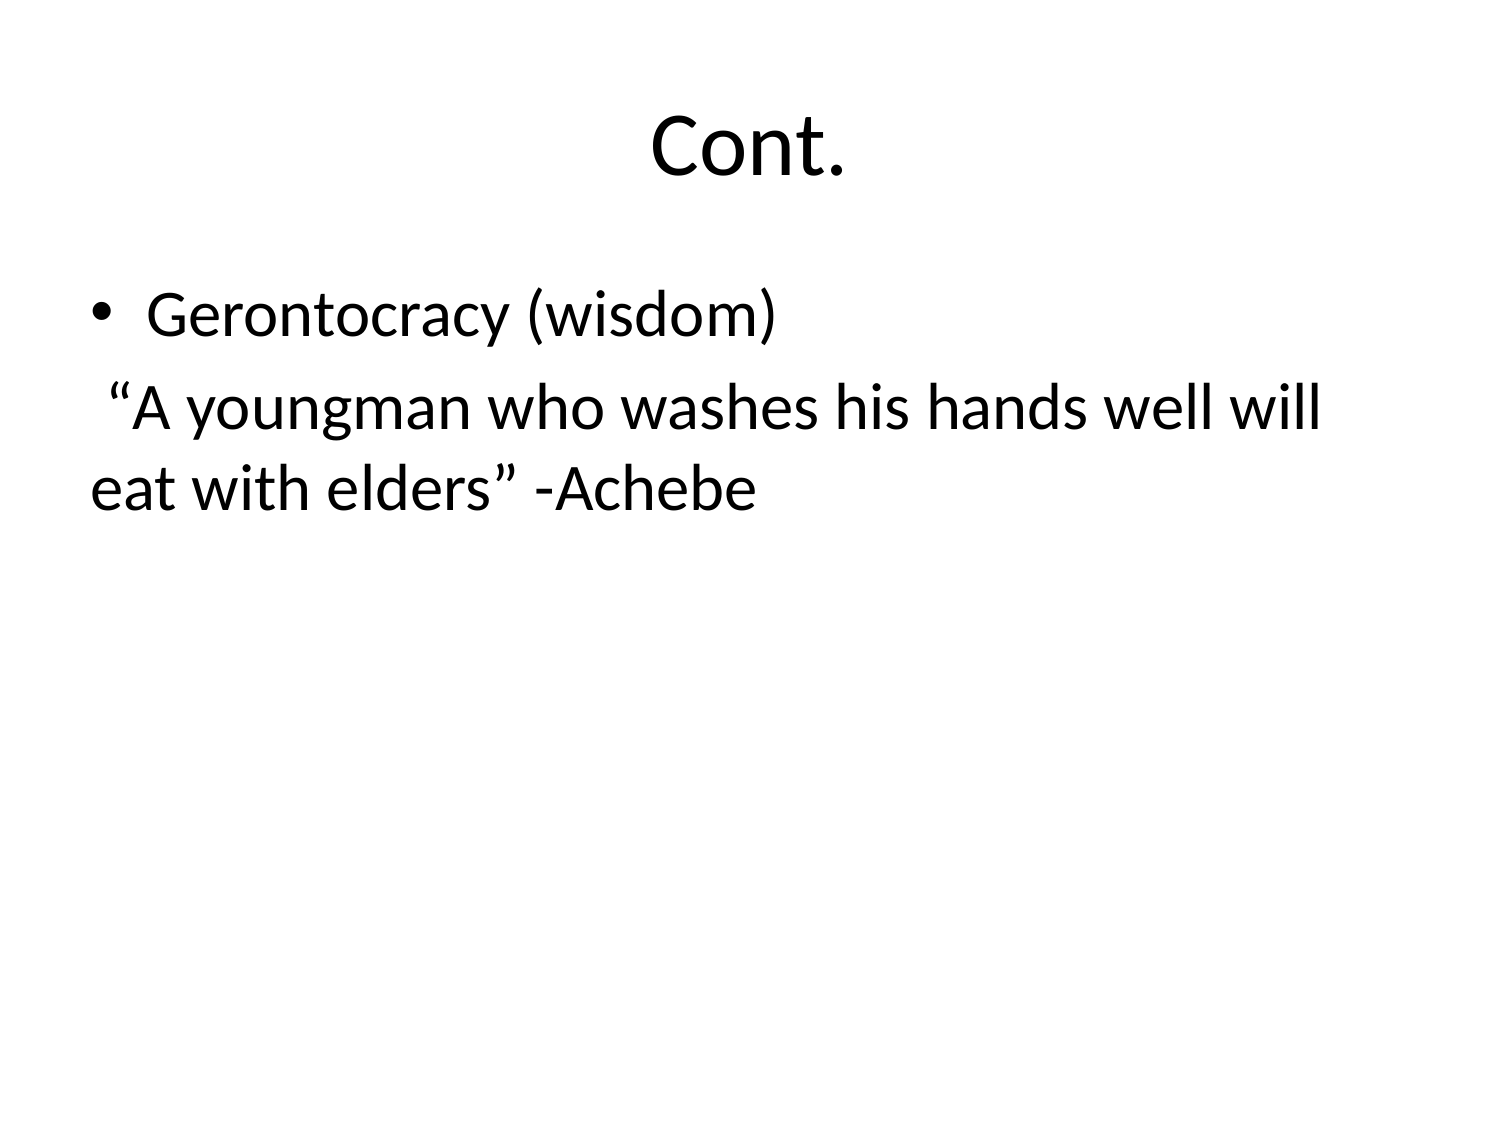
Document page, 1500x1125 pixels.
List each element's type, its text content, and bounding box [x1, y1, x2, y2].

title Cont. [75, 45, 1425, 233]
list Gerontocracy (wisdom) “A youngman who washes his hands well will eat with elders” -Achebe [75, 262, 1425, 1005]
